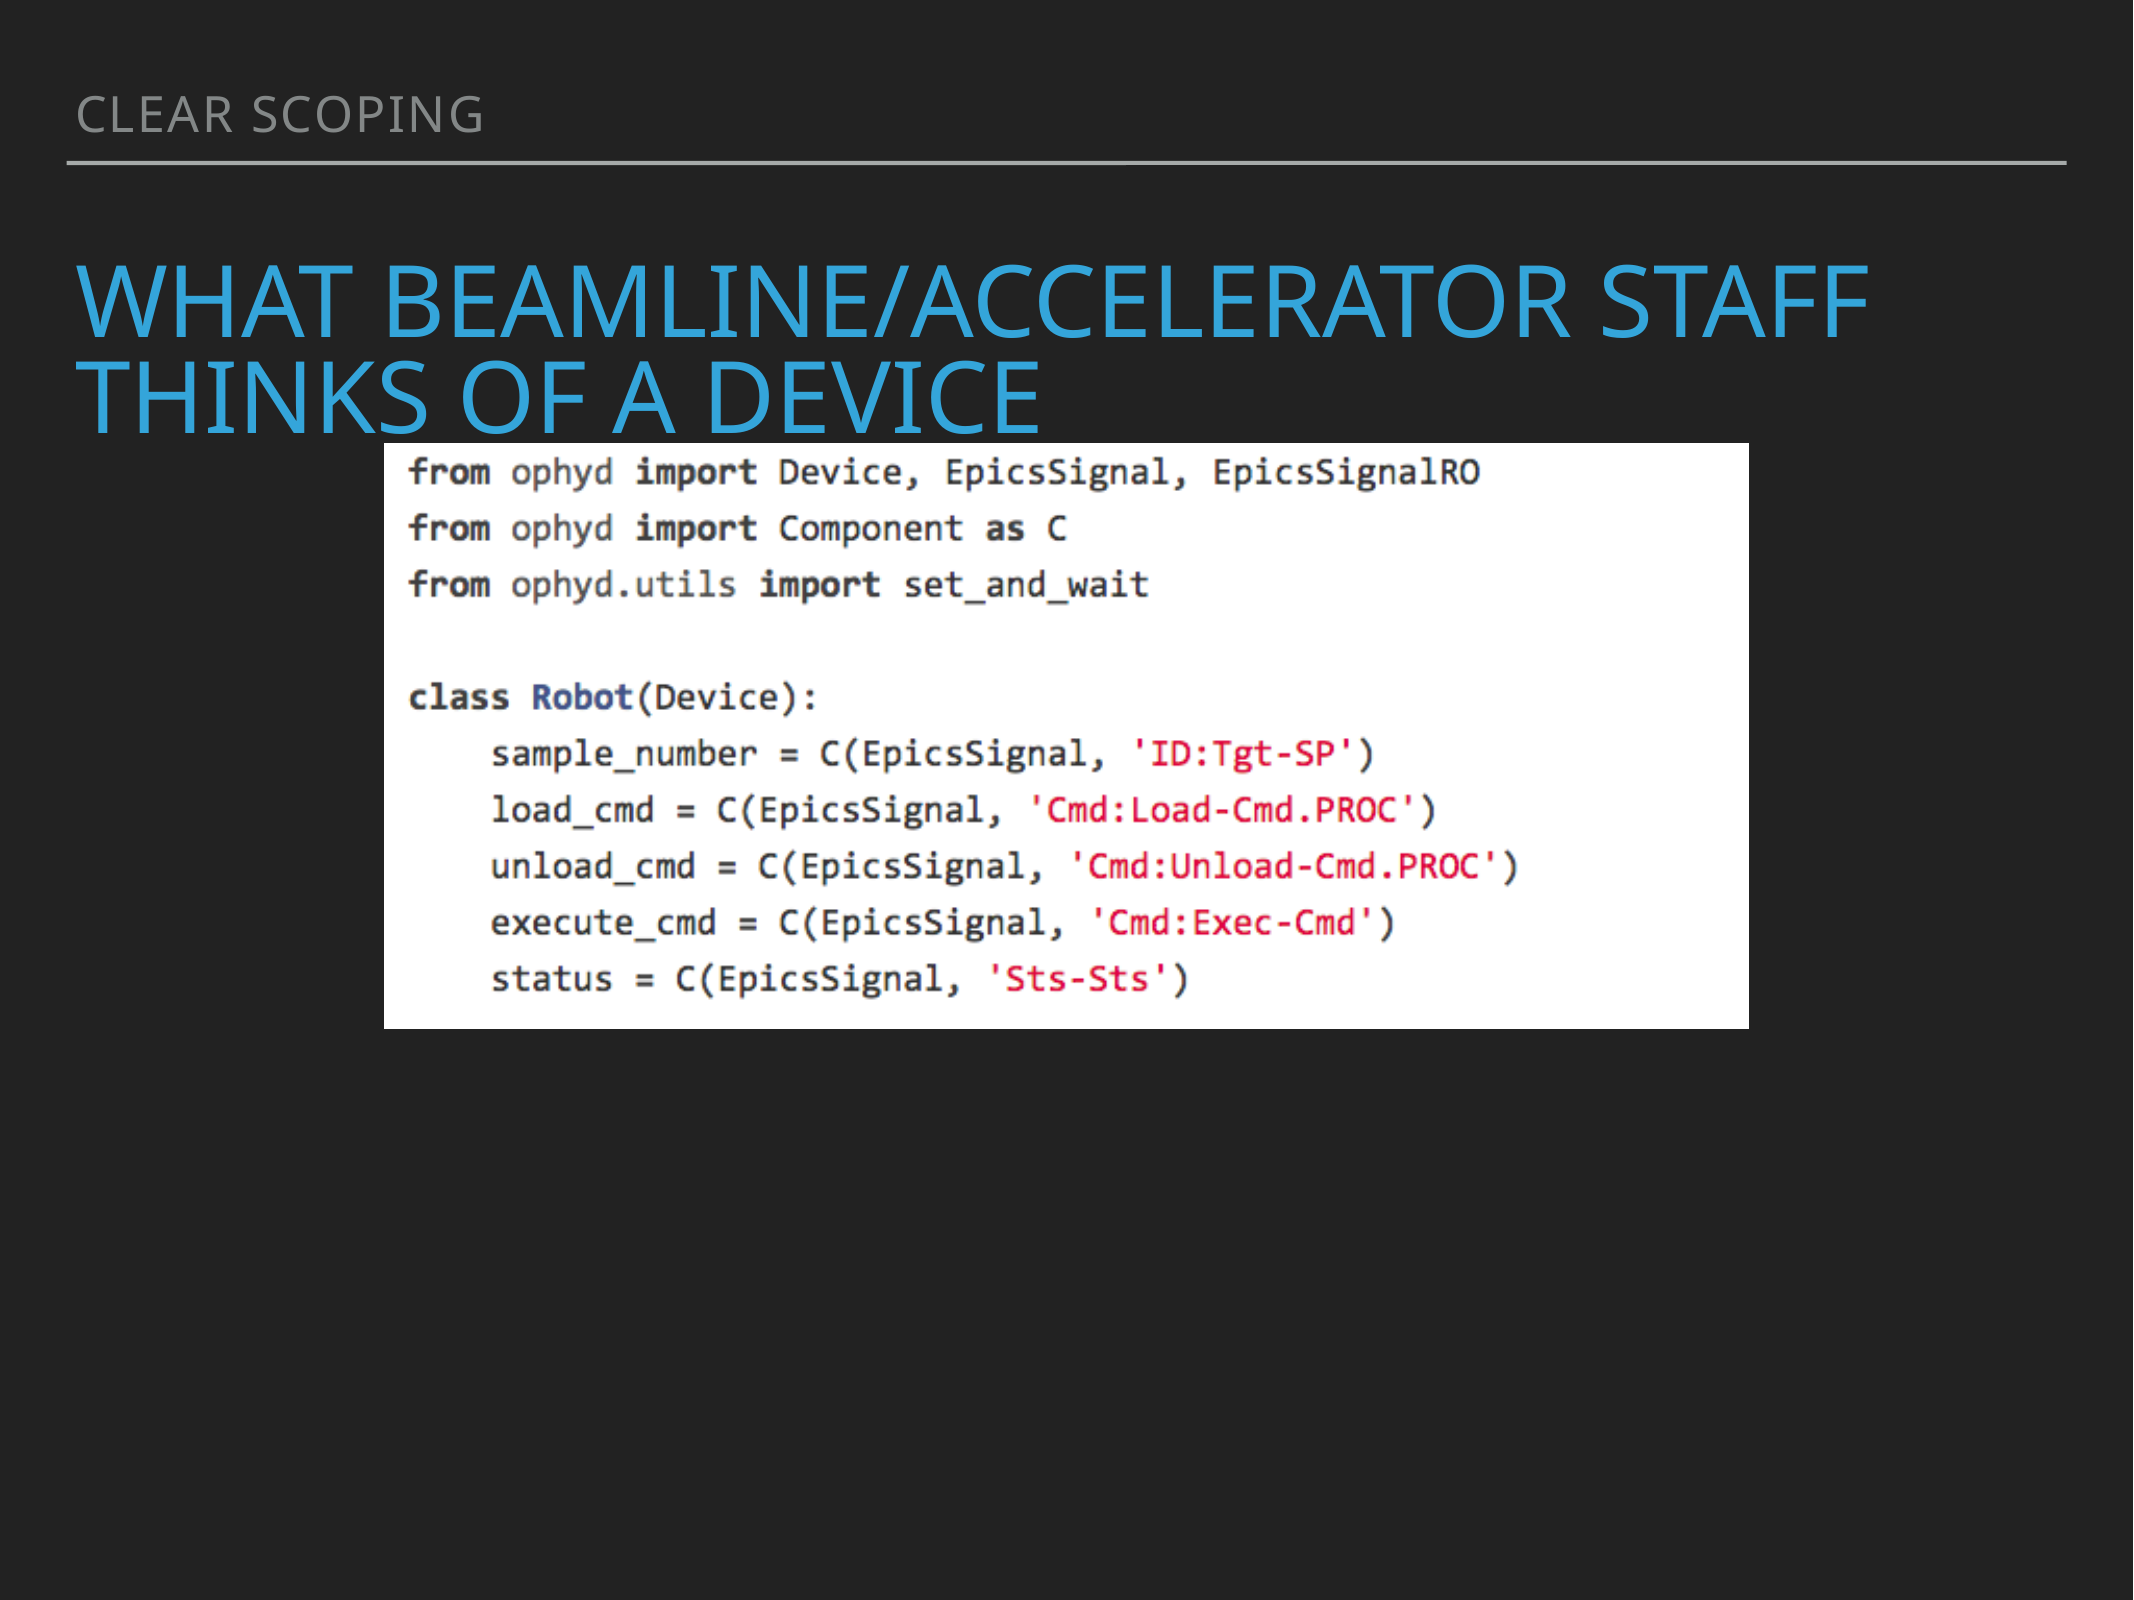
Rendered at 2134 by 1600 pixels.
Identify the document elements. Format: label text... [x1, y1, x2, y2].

picture [384, 443, 1750, 1030]
list CLEAR SCOPING [66, 74, 1901, 151]
title What beamline/accelerator Staff thinks of a device [66, 251, 2068, 372]
